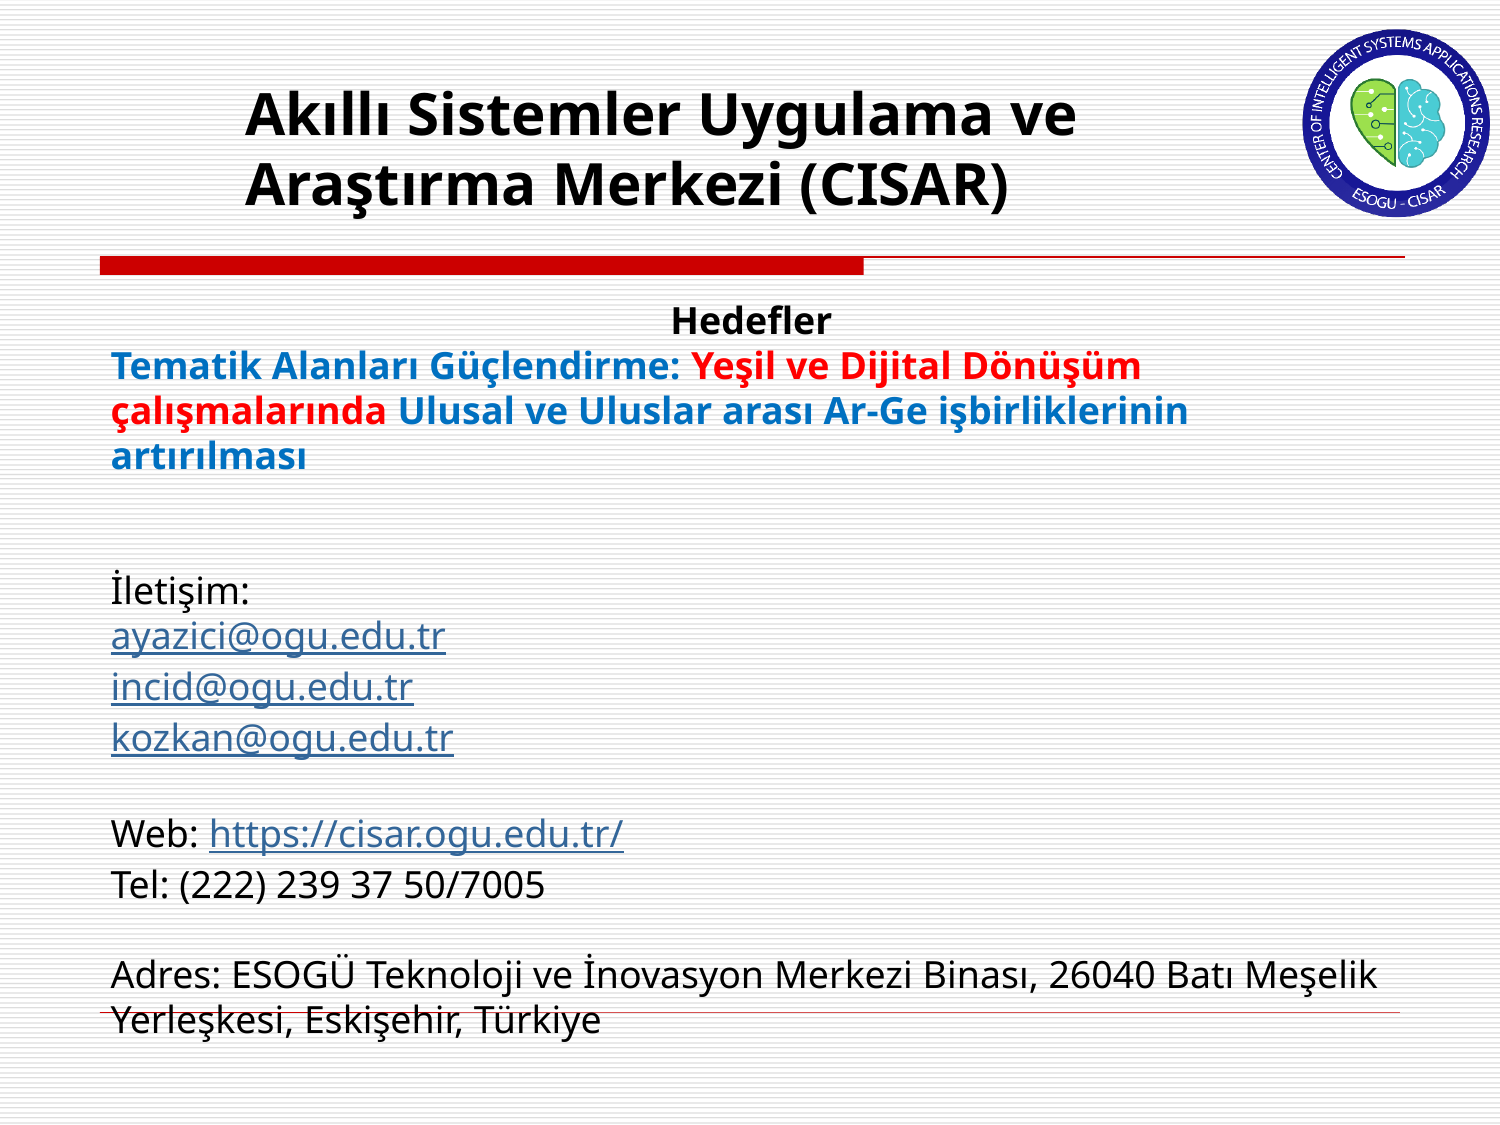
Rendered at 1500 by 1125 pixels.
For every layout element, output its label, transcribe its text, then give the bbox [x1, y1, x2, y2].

text_box Hedefler Tematik Alanları Güçlendirme: Yeşil ve Dijital Dönüşüm çalışmalarında Ulusal ve Uluslar arası Ar-Ge işbirliklerinin artırılması İletişim: ayazici@ogu.edu.tr incid@ogu.edu.tr kozkan@ogu.edu.tr Web: https://cisar.ogu.edu.tr/ Tel: (222) 239 37 50/7005 Adres: ESOGÜ Teknoloji ve İnovasyon Merkezi Binası, 26040 Batı Meşelik Yerleşkesi, Eskişehir, Türkiye [95, 289, 1407, 1094]
title Akıllı Sistemler Uygulama ve Araştırma Merkezi (CISAR) [230, 50, 1247, 225]
picture [0, 0, 1500, 1125]
